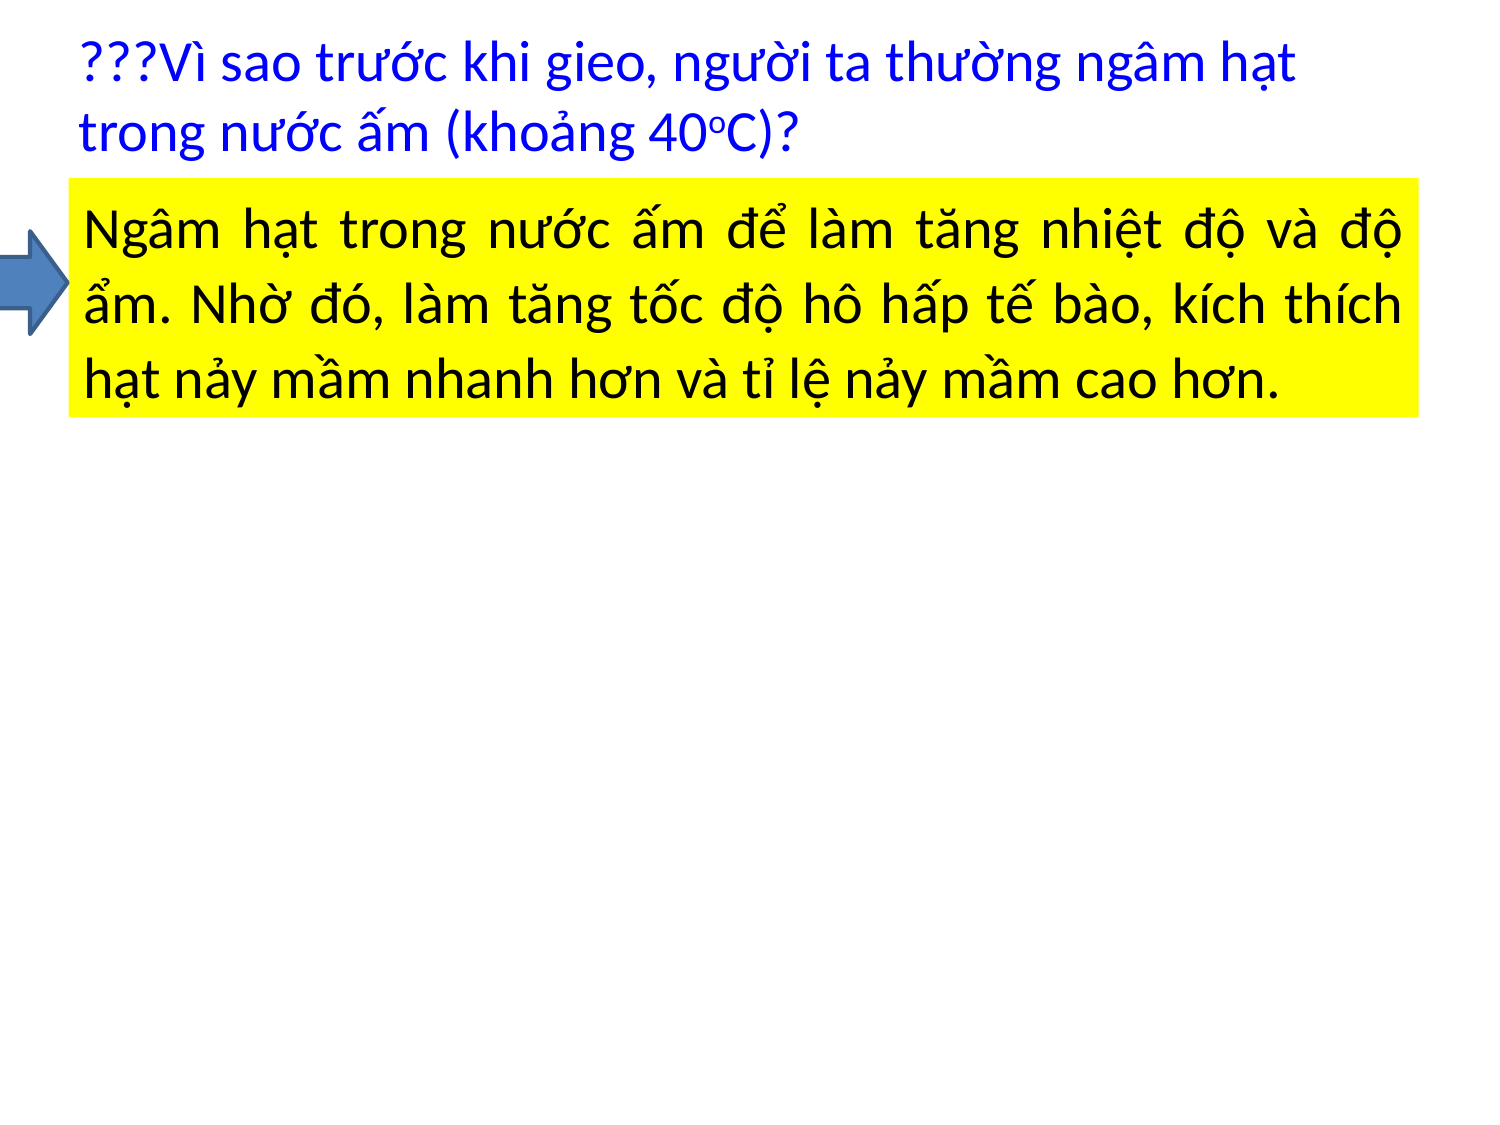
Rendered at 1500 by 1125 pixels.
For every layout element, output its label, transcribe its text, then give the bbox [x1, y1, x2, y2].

text_box [0, 229, 70, 337]
text_box Ngâm hạt trong nước ấm để làm tăng nhiệt độ và độ ẩm. Nhờ đó, làm tăng tốc độ hô hấp tế bào, kích thích hạt nảy mầm nhanh hơn và tỉ lệ nảy mầm cao hơn. [68, 177, 1419, 418]
text_box ???Vì sao trước khi gieo, người ta thường ngâm hạt trong nước ấm (khoảng 40oC)? [64, 15, 1415, 170]
